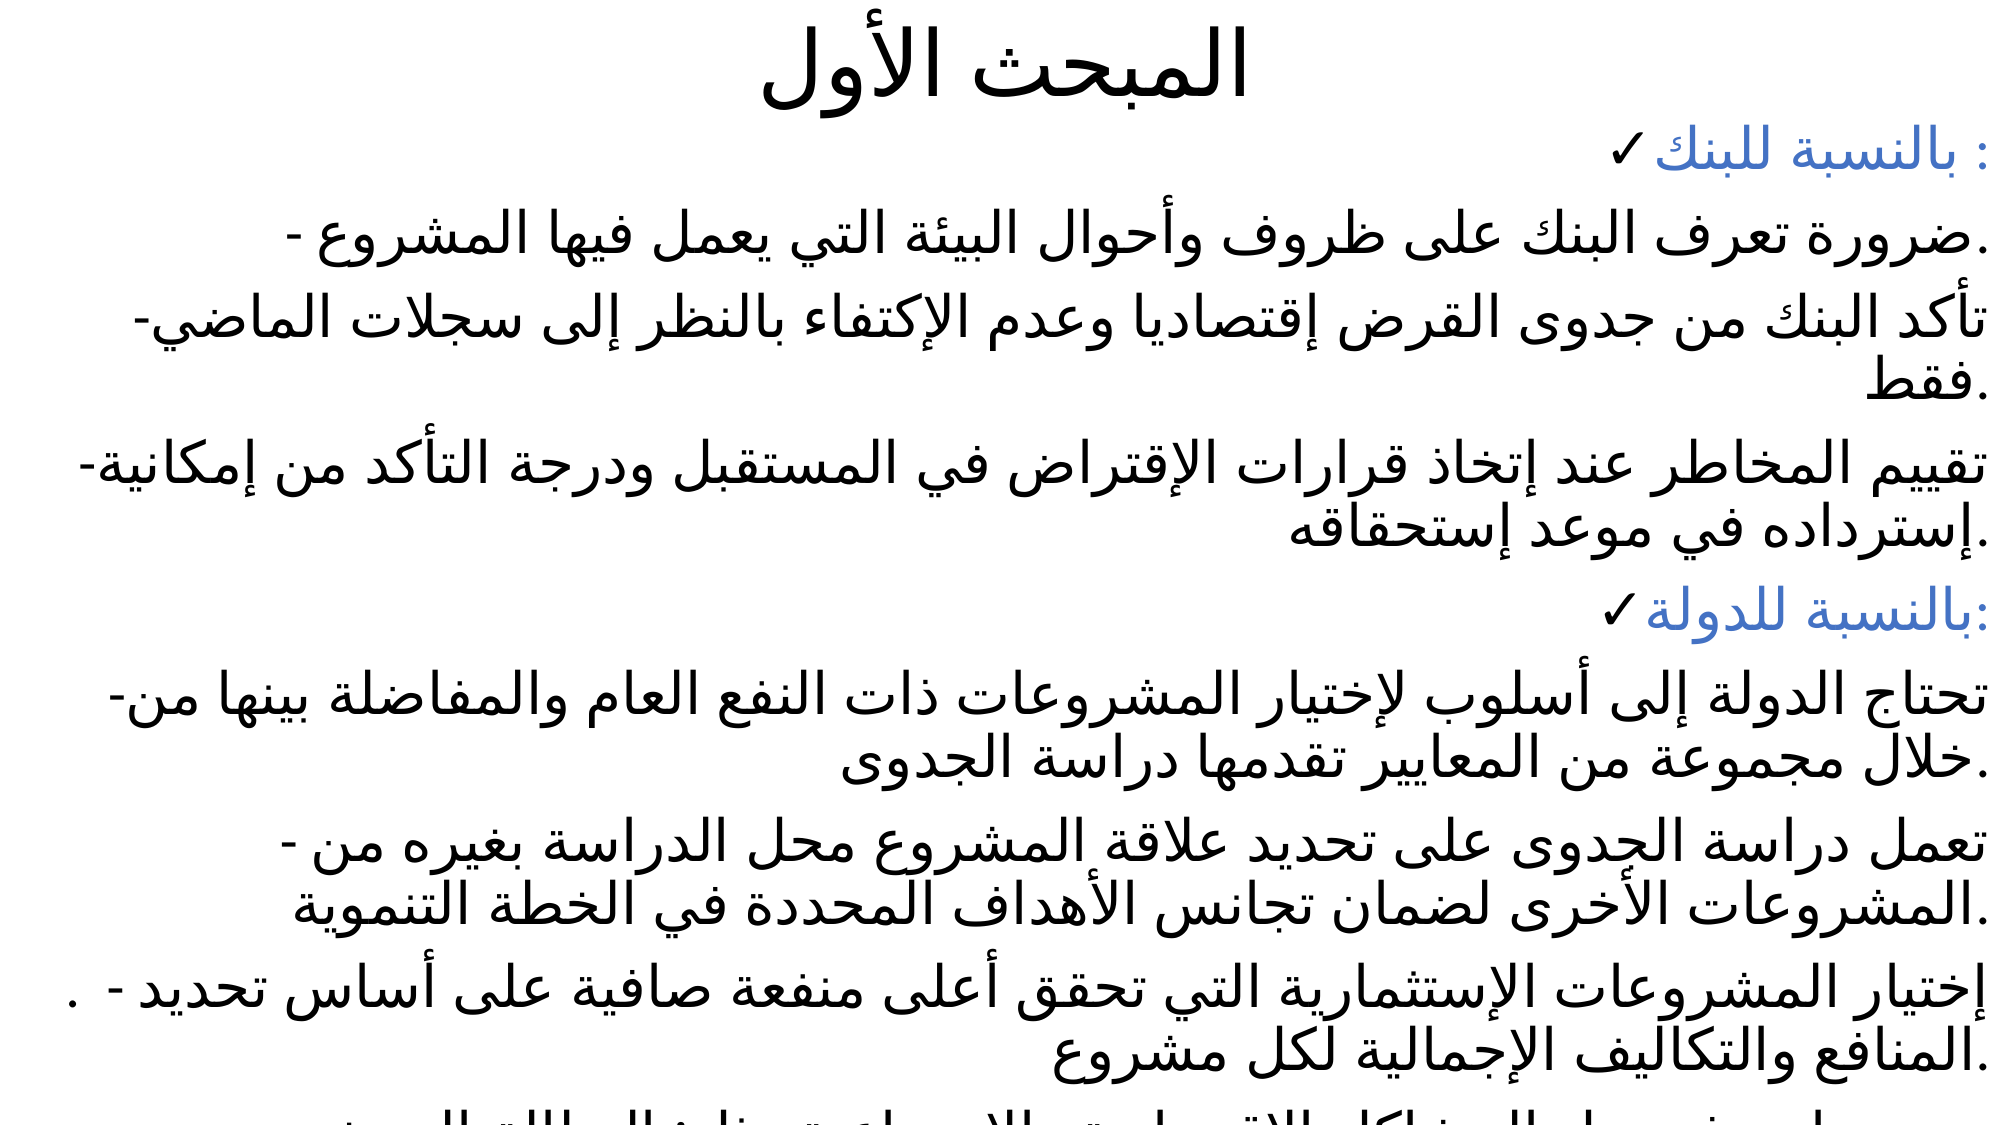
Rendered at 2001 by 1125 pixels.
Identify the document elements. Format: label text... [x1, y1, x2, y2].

title المبحث الأول [142, 0, 1868, 111]
list ✓بالنسبة للبنك : - ضرورة تعرف البنك على ظروف وأحوال البيئة التي يعمل فيها المشروع. -تأكد البنك من جدوى القرض إقتصاديا وعدم الإكتفاء بالنظر إلى سجلات الماضي فقط. -تقييم المخاطر عند إتخاذ قرارات الإقتراض في المستقبل ودرجة التأكد من إمكانية إسترداده في موعد إستحقاقه. ✓بالنسبة للدولة: -تحتاج الدولة إلى أسلوب لإختيار المشروعات ذات النفع العام والمفاضلة بينها من خلال مجموعة من المعايير تقدمها دراسة الجدوى. - تعمل دراسة الجدوى على تحديد علاقة المشروع محل الدراسة بغيره من المشروعات الأخرى لضمان تجانس الأهداف المحددة في الخطة التنموية. . - إختيار المشروعات الإستثمارية التي تحقق أعلى منفعة صافية على أساس تحديد المنافع والتكاليف الإجمالية لكل مشروع. . - تساهم في حل المشاكل الإقتصادية والإجتماعية مثل: البطالة،التضخم ،.... [5, 111, 2000, 1125]
